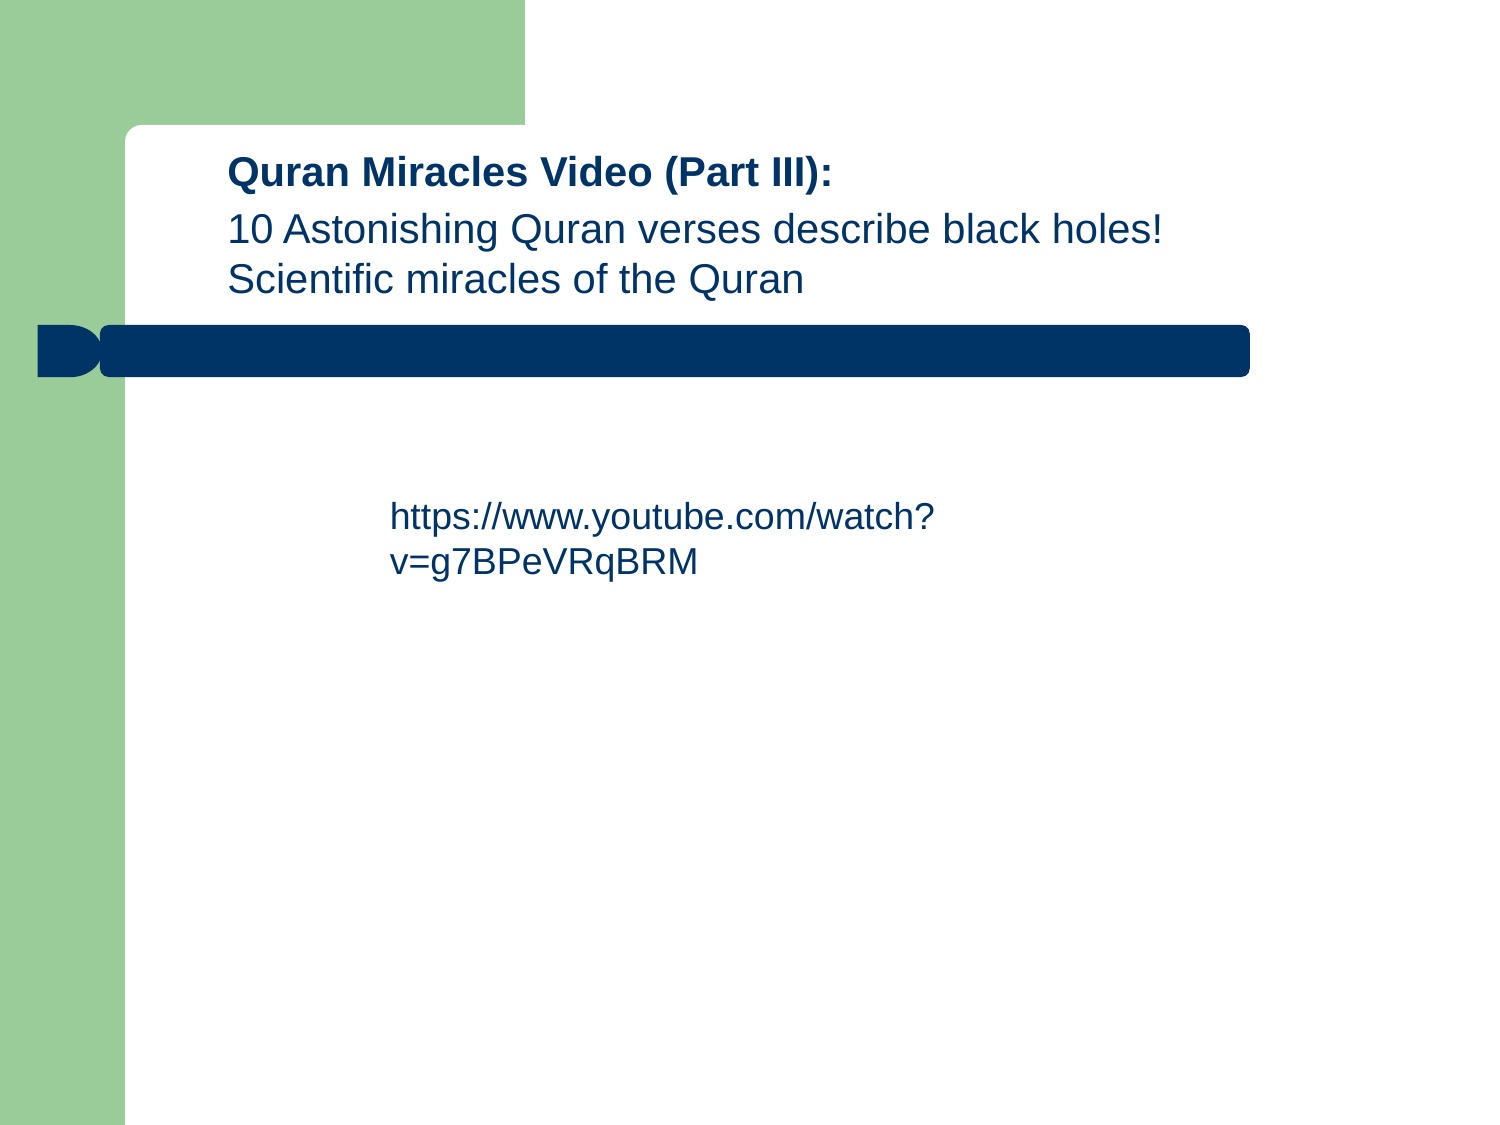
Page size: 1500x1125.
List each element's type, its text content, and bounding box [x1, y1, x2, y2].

text_box https://www.youtube.com/watch?v=g7BPeVRqBRM [375, 484, 1125, 589]
text_box Quran Miracles Video (Part III): 10 Astonishing Quran verses describe black holes! Scientific miracles of the Quran [212, 137, 1350, 368]
